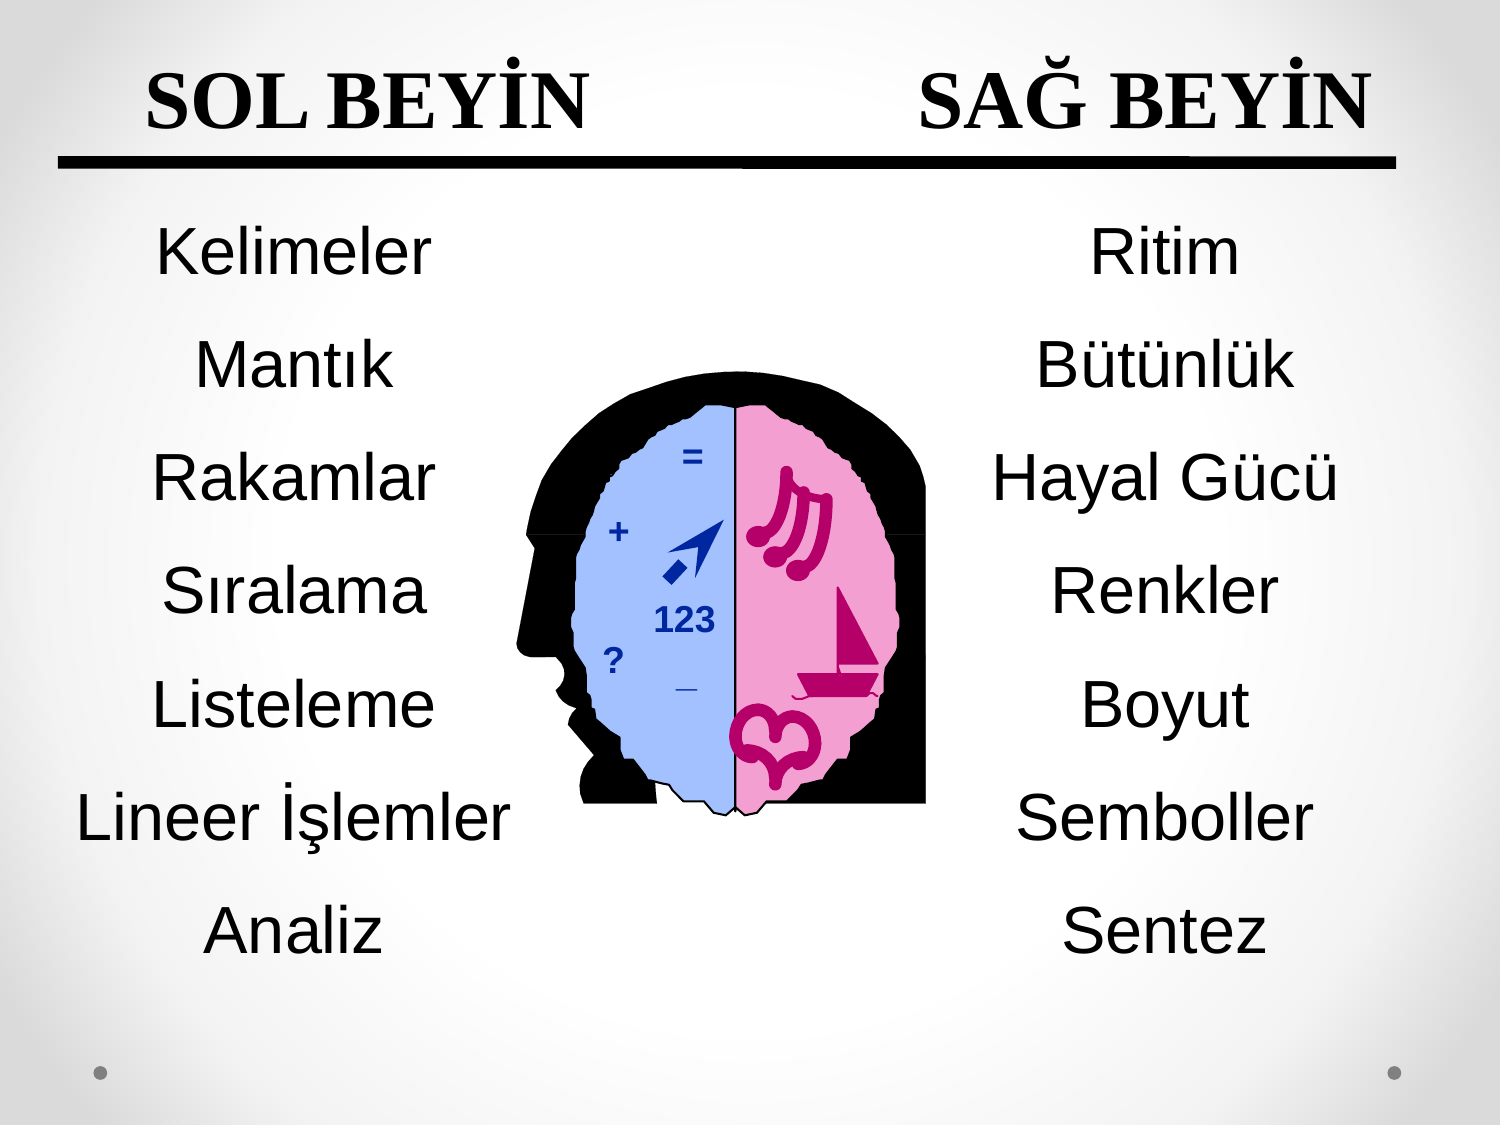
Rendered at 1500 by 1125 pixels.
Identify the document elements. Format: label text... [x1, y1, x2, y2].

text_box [495, 349, 947, 826]
text_box Ritim Bütünlük Hayal Gücü Renkler Boyut Semboller Sentez [934, 199, 1396, 975]
text_box SOL BEYİN [129, 37, 606, 153]
text_box SAĞ BEYİN [902, 37, 1388, 153]
picture [0, 0, 1500, 1125]
text_box Kelimeler Mantık Rakamlar Sıralama Listeleme Lineer İşlemler Analiz [57, 199, 531, 975]
